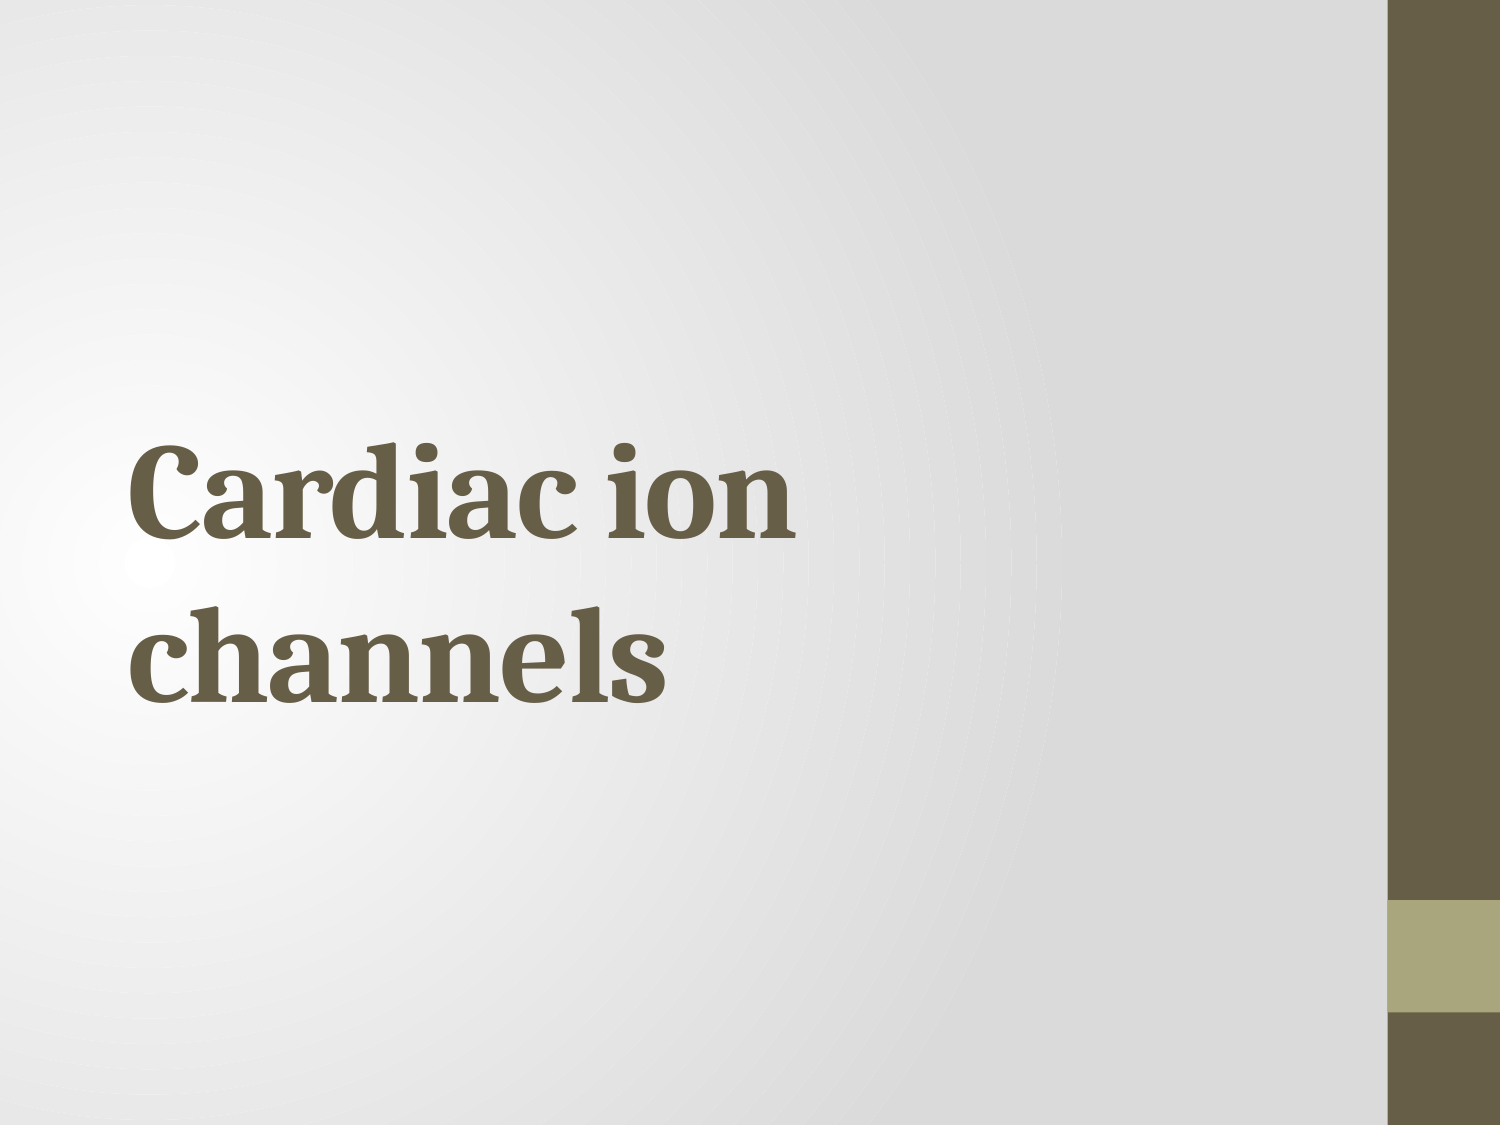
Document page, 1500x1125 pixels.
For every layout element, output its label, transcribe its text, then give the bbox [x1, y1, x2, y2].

title Cardiac ion channels [112, 312, 1350, 738]
